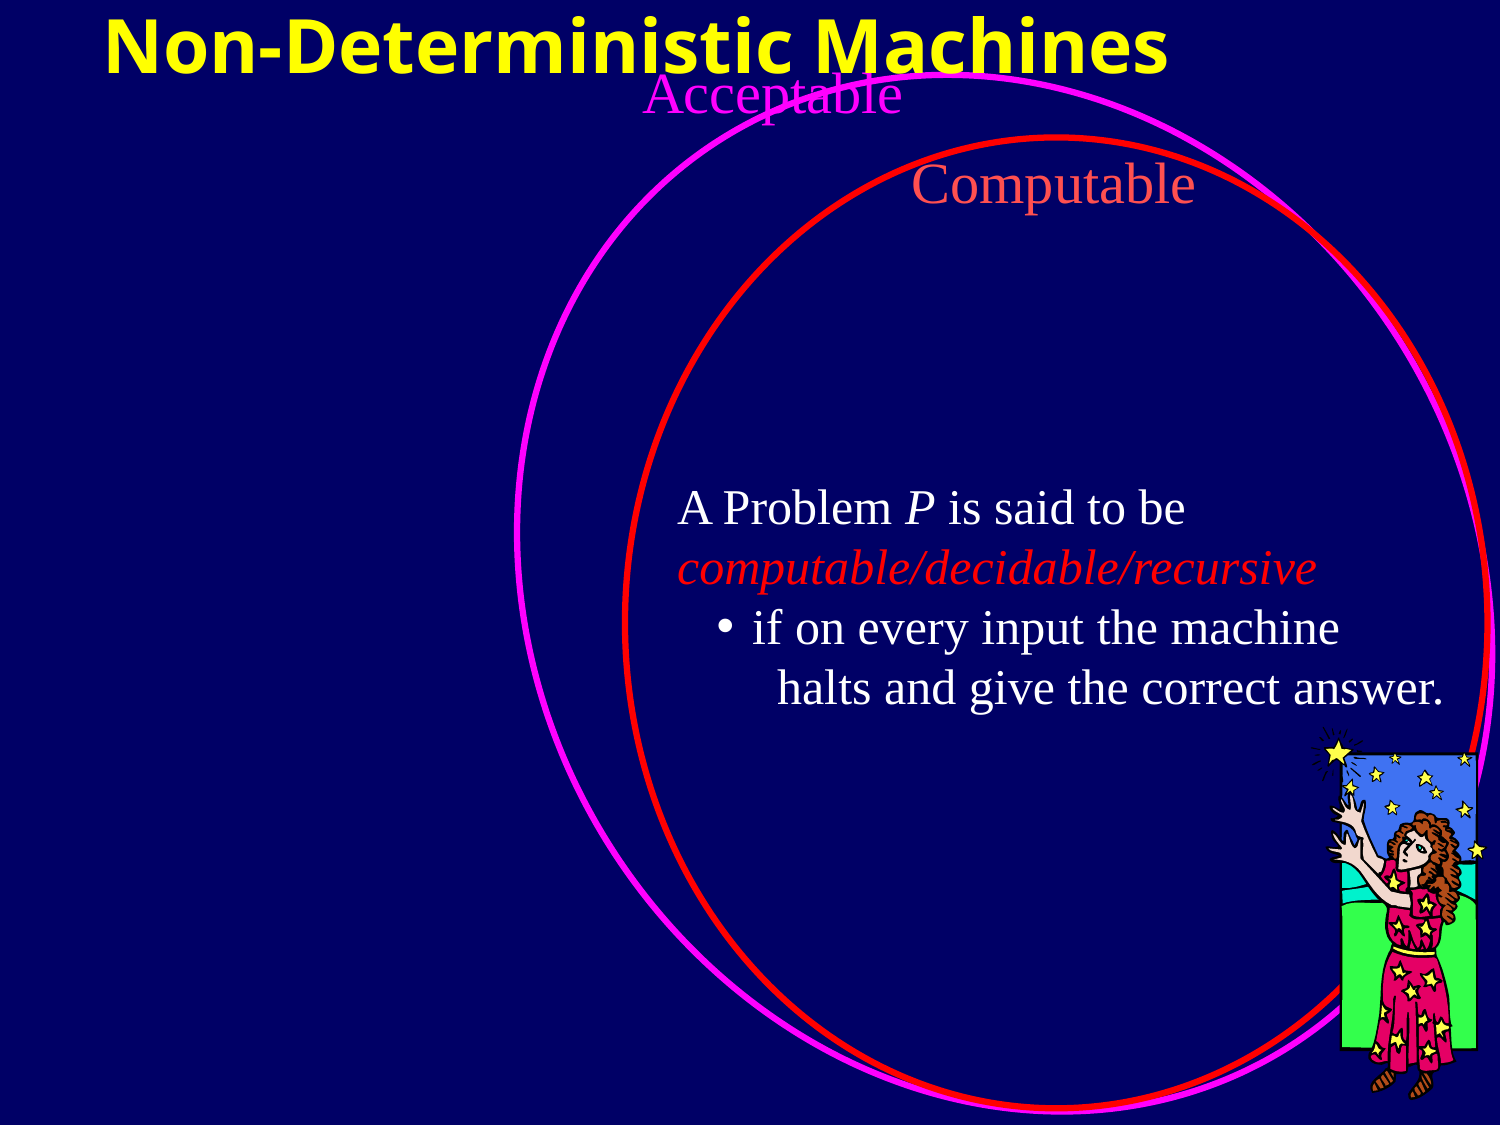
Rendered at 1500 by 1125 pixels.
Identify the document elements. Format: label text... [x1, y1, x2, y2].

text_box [624, 137, 1488, 1109]
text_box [535, 47, 1474, 1125]
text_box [1310, 726, 1488, 1101]
text_box Non-Deterministic Machines [87, 0, 1363, 138]
